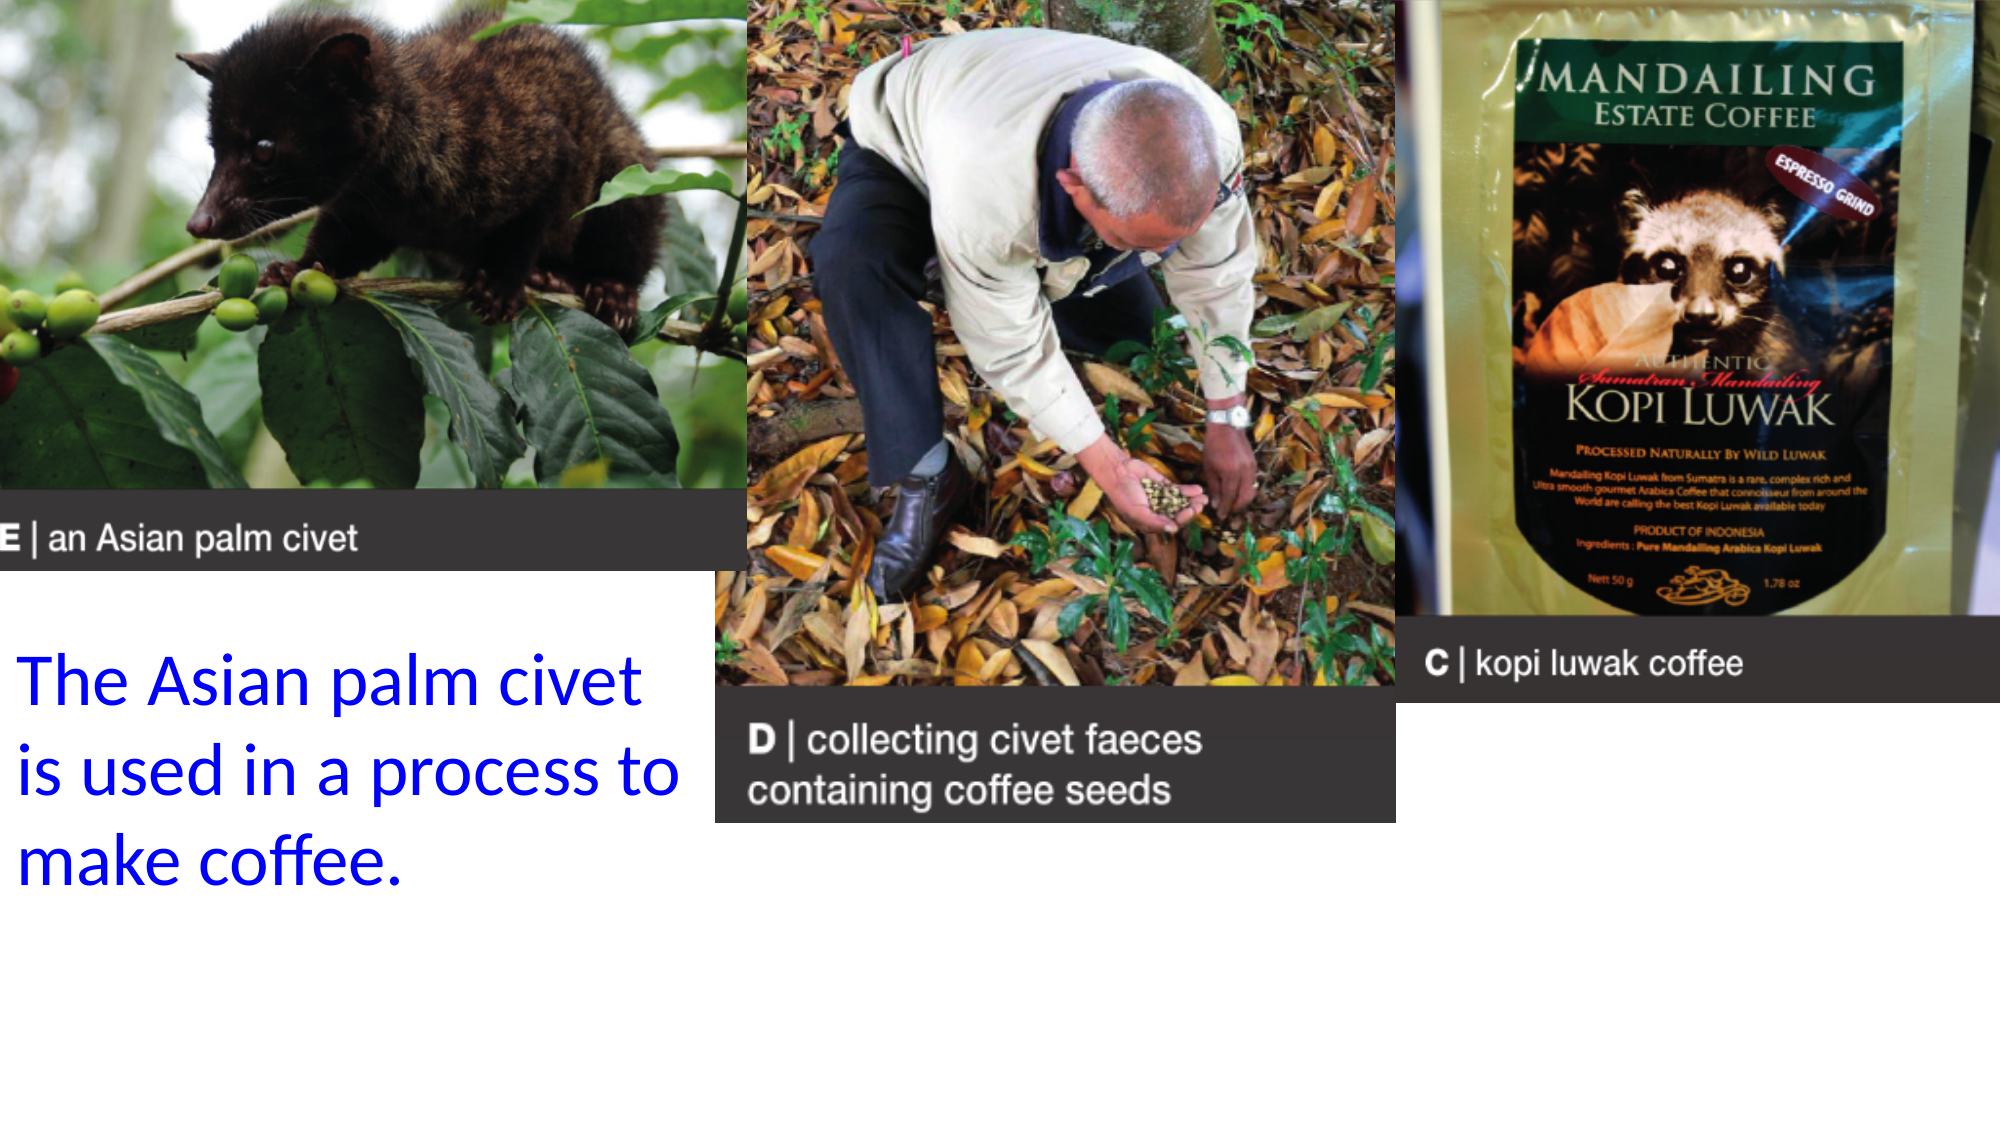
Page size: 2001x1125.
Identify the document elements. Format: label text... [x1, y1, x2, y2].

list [1395, 0, 2000, 704]
text_box The Asian palm civet is used in a process to make coffee. [2, 623, 716, 909]
picture [0, 0, 1396, 823]
